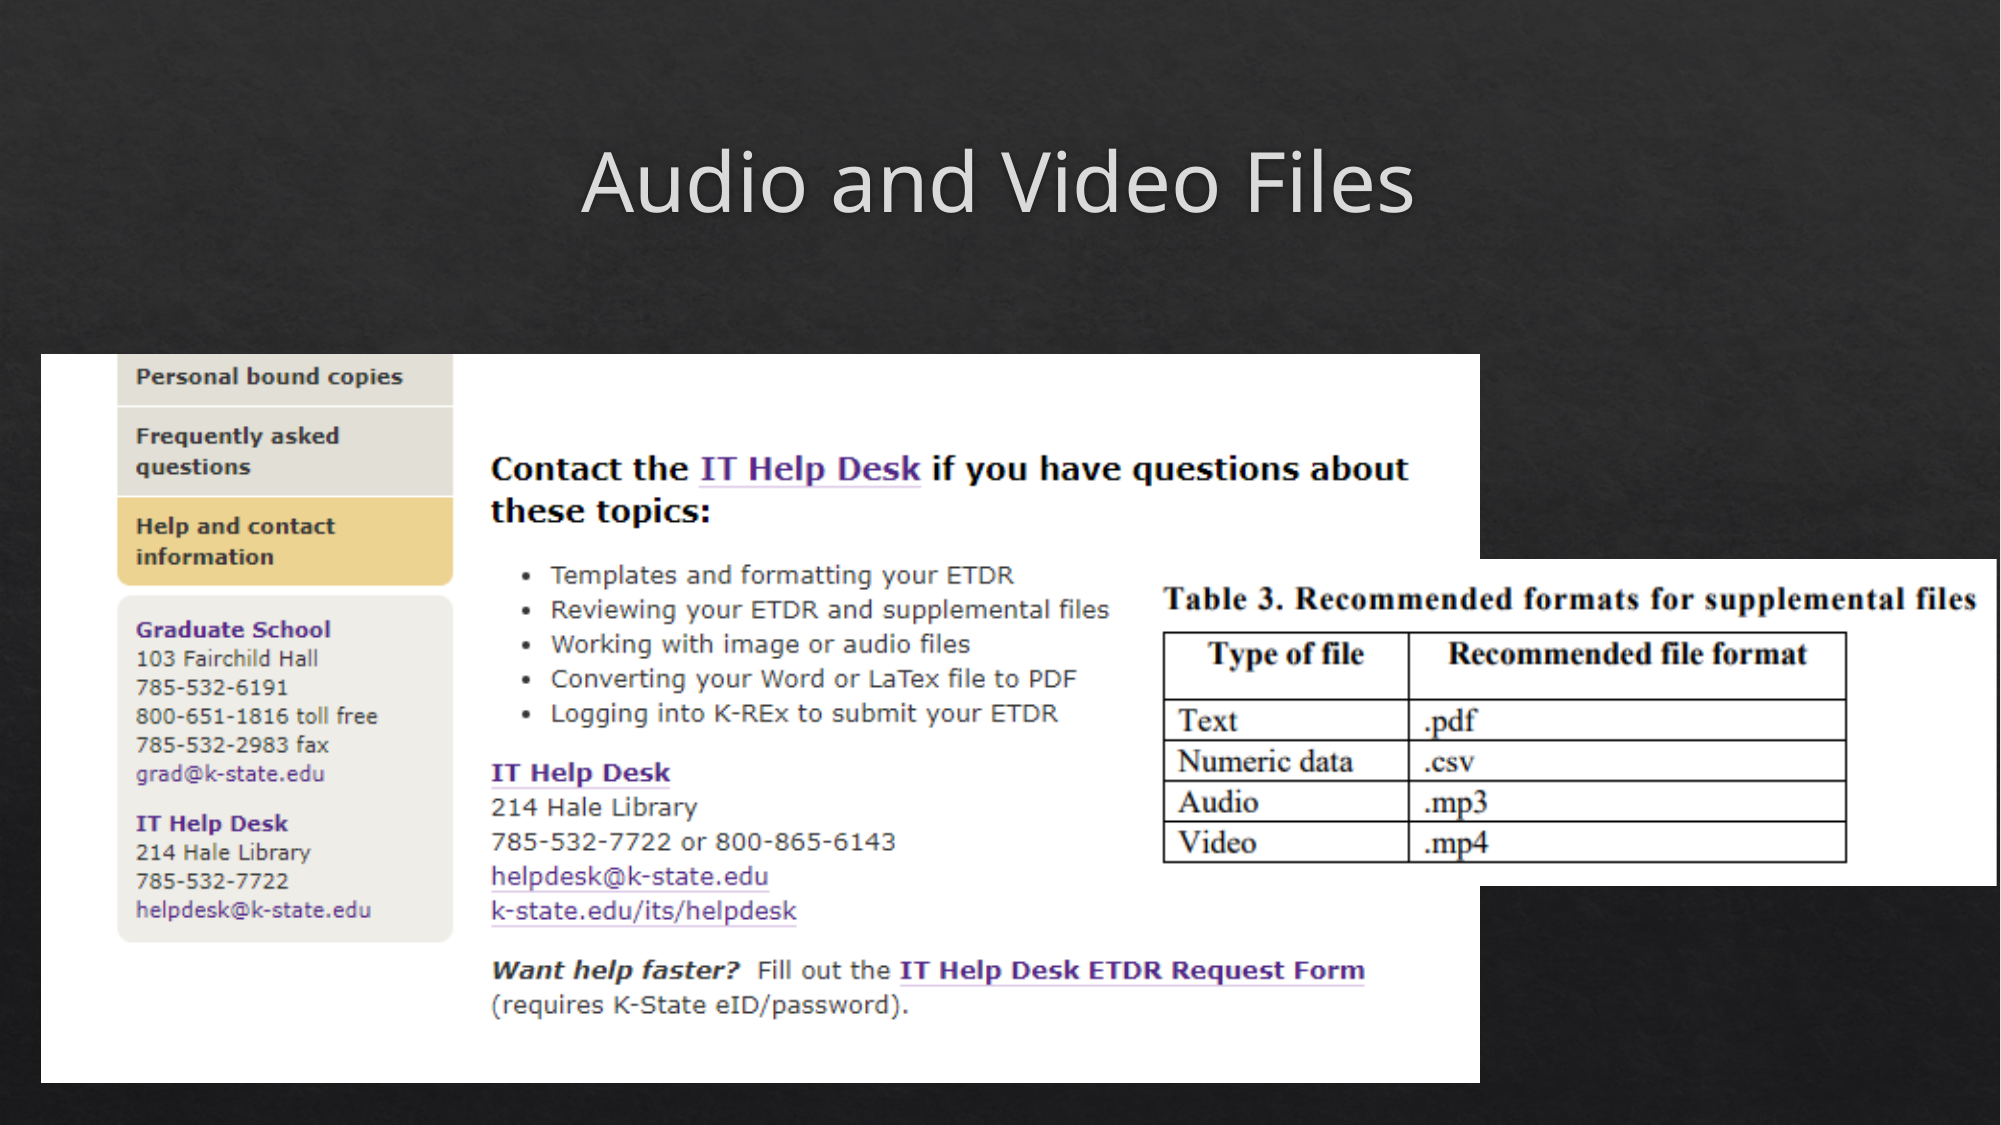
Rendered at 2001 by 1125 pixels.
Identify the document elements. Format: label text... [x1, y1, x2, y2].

picture [41, 353, 1997, 1083]
title Audio and Video Files [149, 99, 1849, 260]
